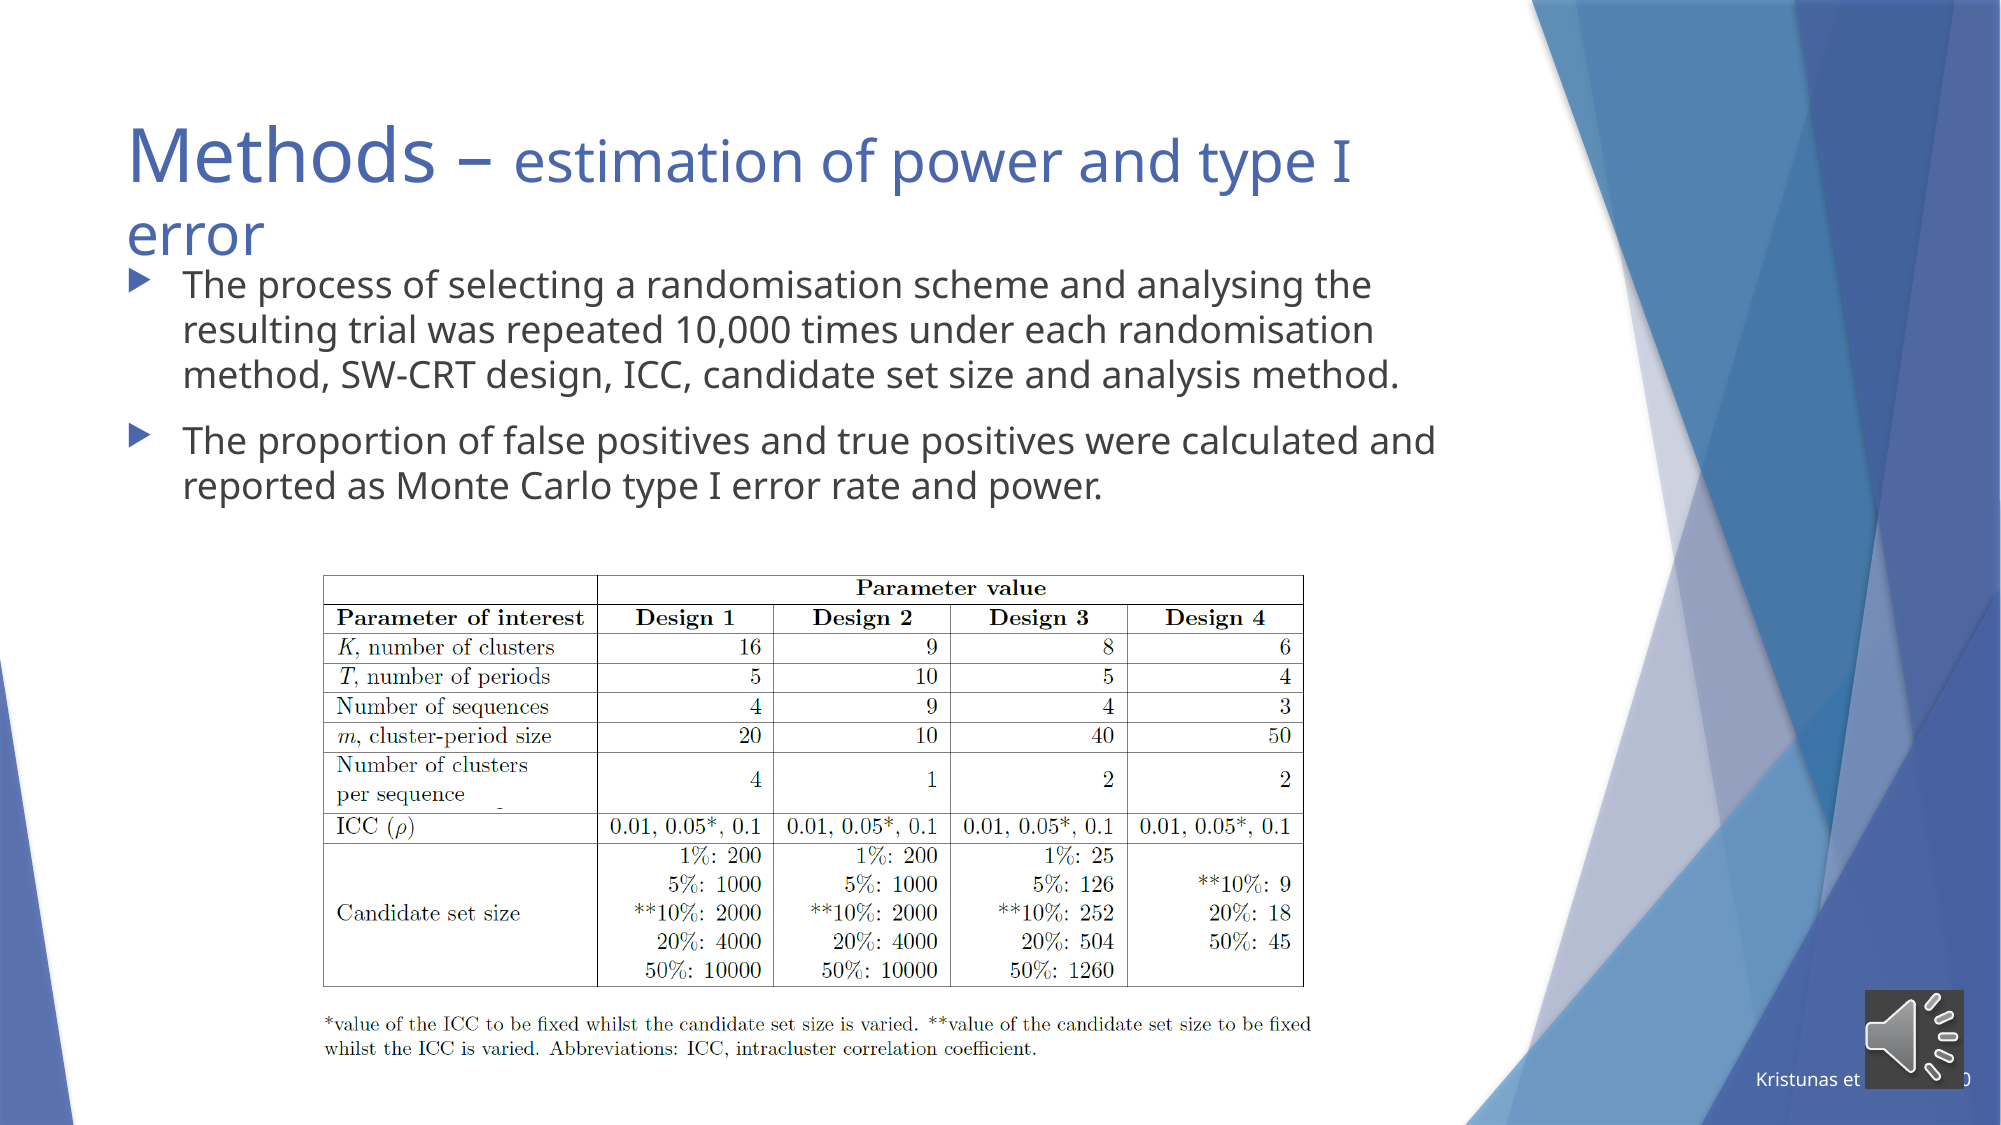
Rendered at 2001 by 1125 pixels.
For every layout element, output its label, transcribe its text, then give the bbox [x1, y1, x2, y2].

title Methods – estimation of power and type I error [111, 99, 1522, 253]
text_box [319, 571, 1313, 1065]
picture [1864, 989, 1966, 1091]
footer Kristunas et al. SCT 2020 [1740, 1049, 1991, 1110]
list The process of selecting a randomisation scheme and analysing the resulting trial was repeated 10,000 times under each randomisation method, SW-CRT design, ICC, candidate set size and analysis method. The proportion of false positives and true positives were calculated and reported as Monte Carlo type I error rate and power. [111, 253, 1522, 891]
